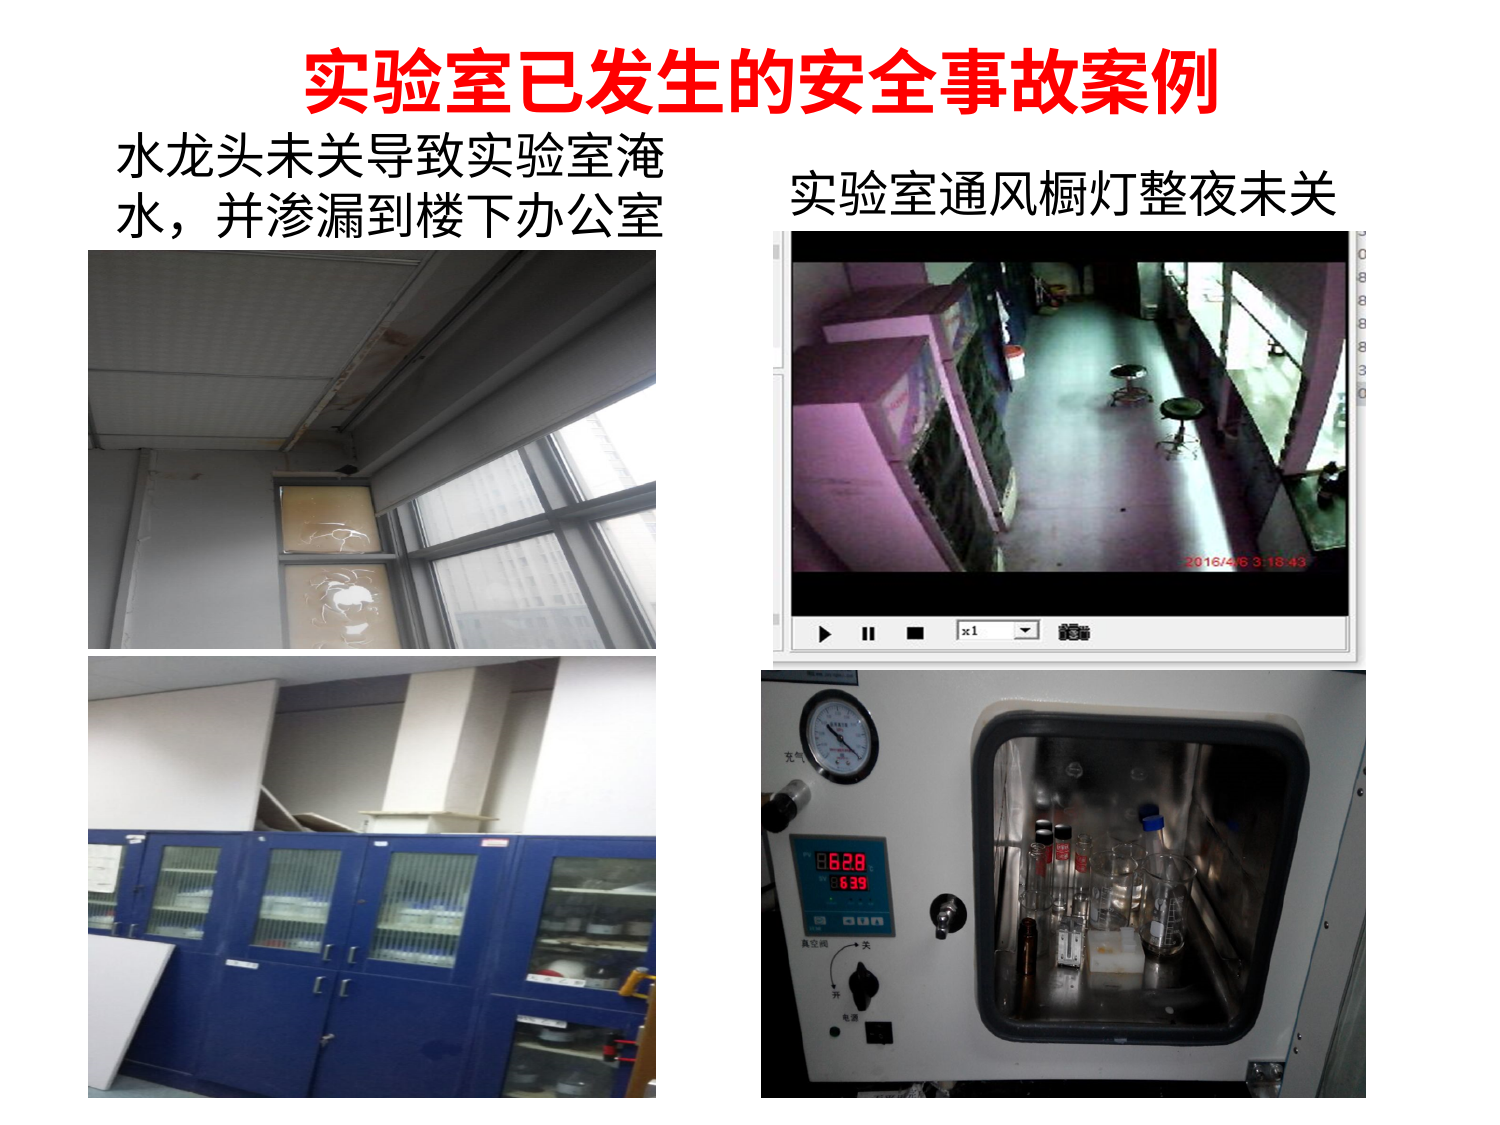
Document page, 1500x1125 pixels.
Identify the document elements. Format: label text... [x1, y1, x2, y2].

picture [761, 231, 1366, 1098]
text_box 实验室已发生的安全事故案例 [277, 0, 1247, 161]
title 水龙头未关导致实验室淹水，并渗漏到楼下办公室 [88, 137, 693, 232]
picture [88, 656, 656, 1098]
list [88, 250, 656, 650]
text_box 实验室通风橱灯整夜未关 [761, 129, 1366, 256]
